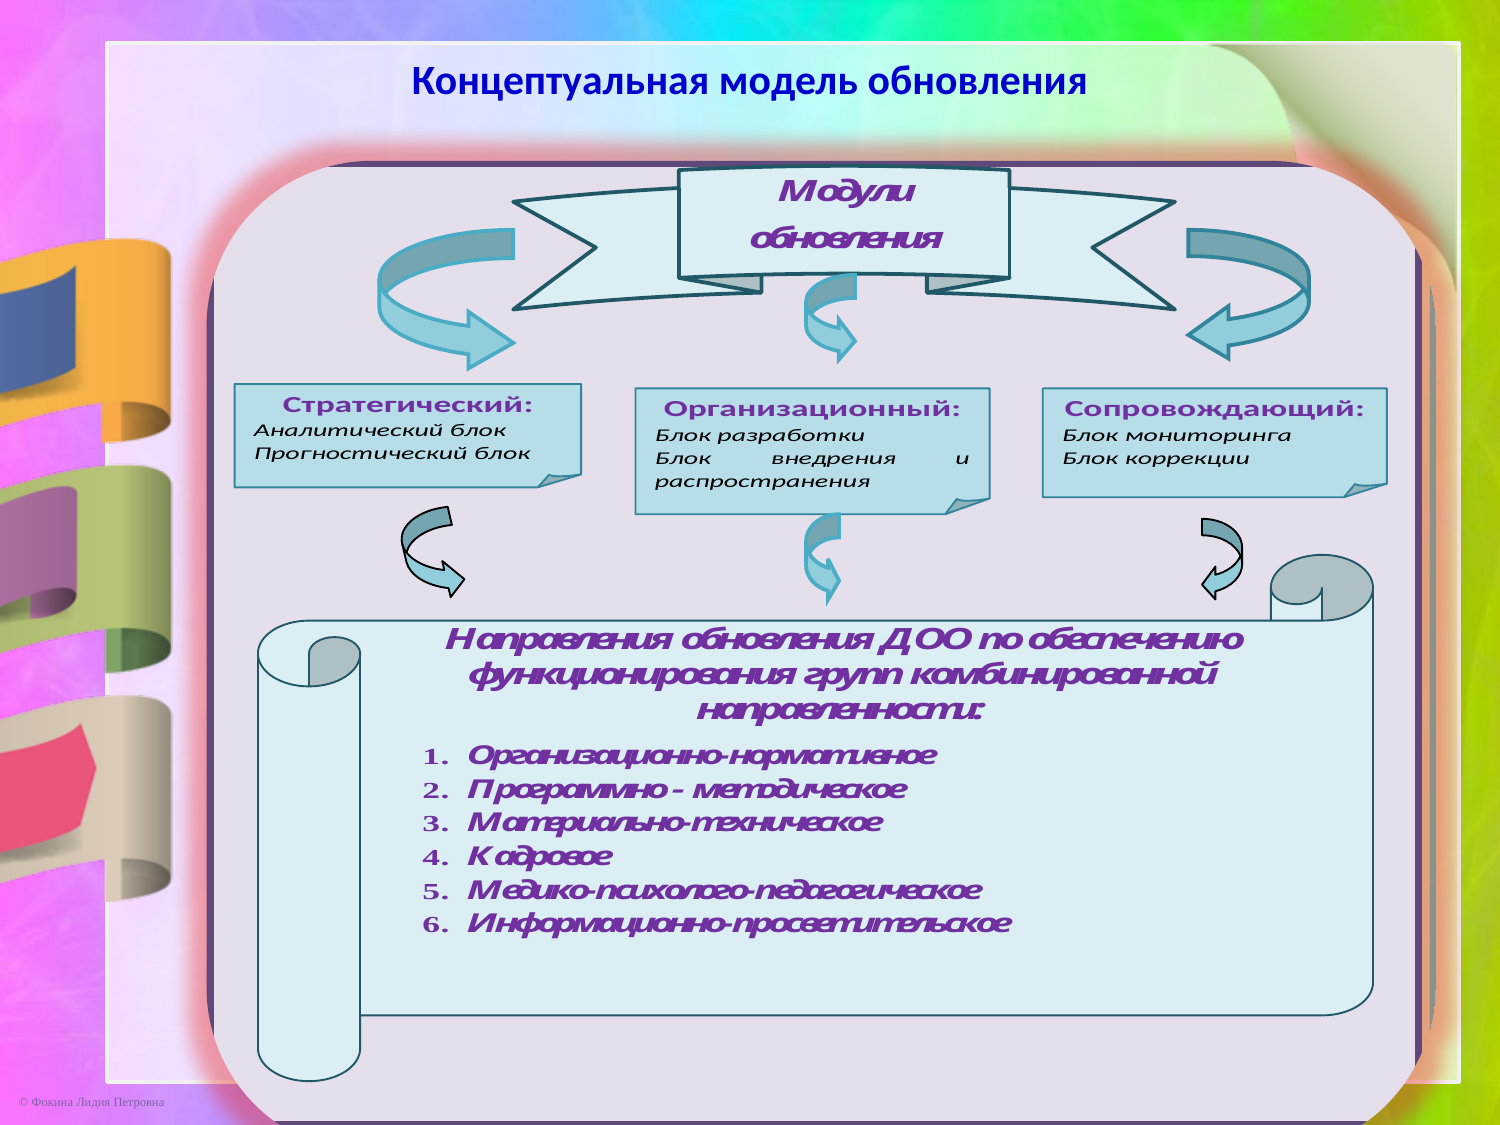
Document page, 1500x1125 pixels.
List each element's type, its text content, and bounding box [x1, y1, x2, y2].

title Концептуальная модель обновления [75, 45, 1425, 149]
picture [0, 0, 1500, 1125]
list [206, 160, 1436, 1125]
